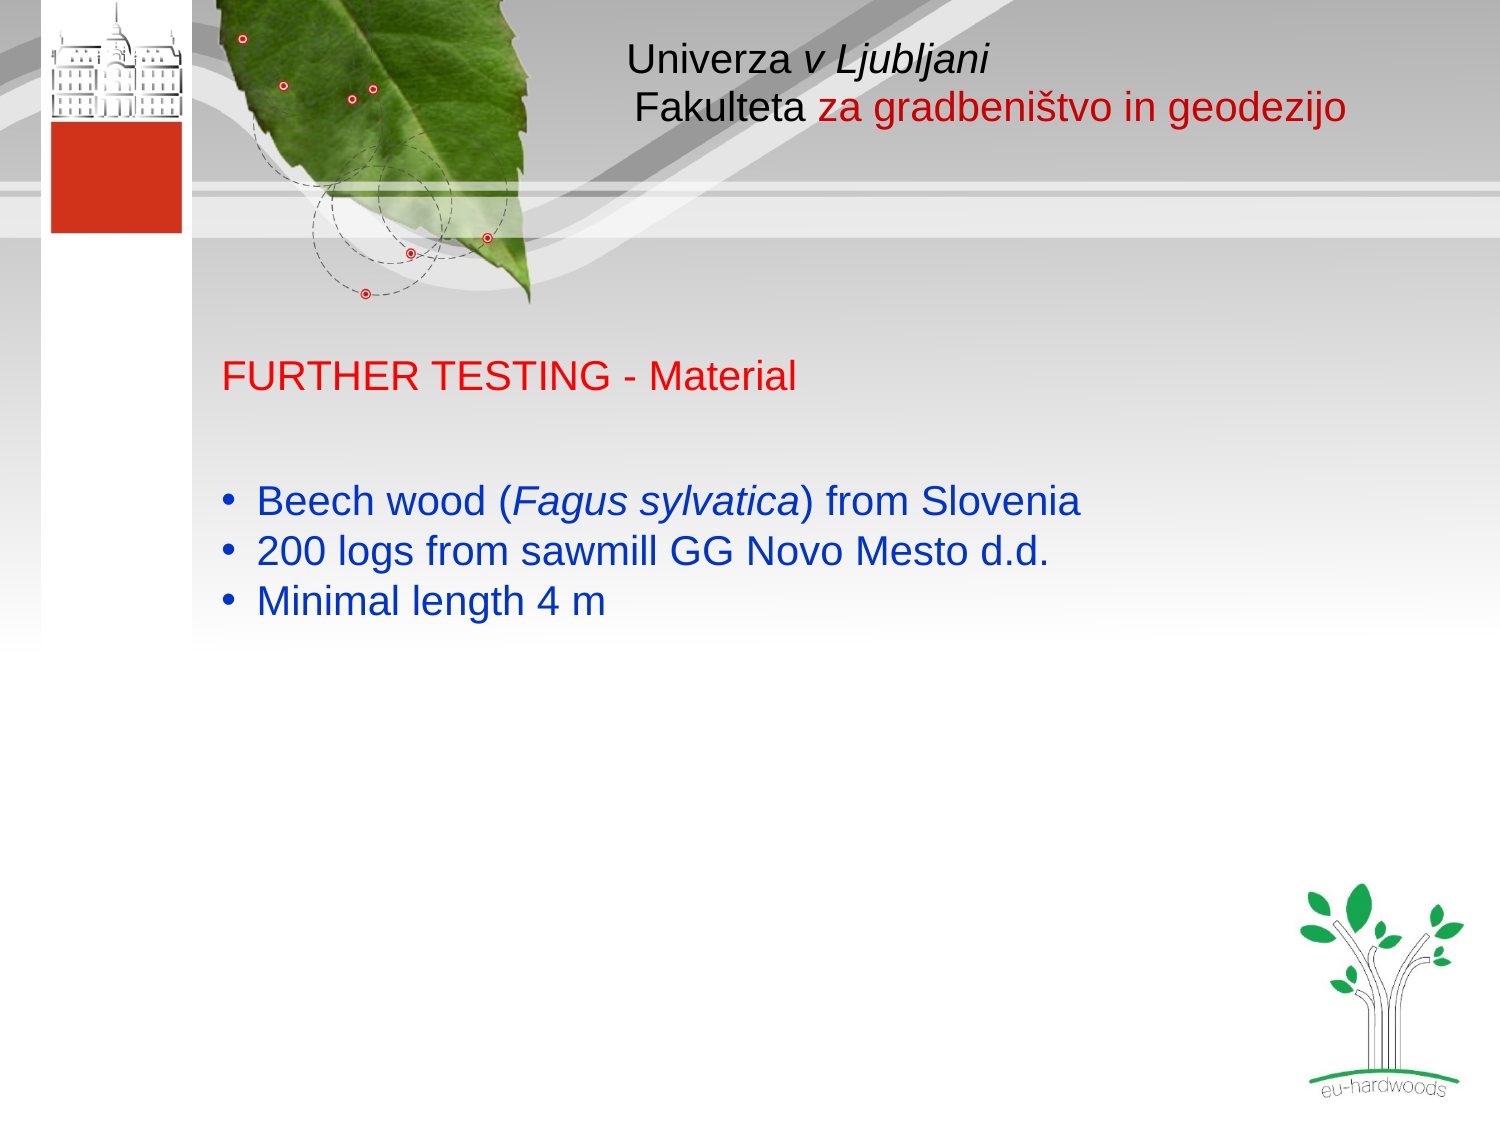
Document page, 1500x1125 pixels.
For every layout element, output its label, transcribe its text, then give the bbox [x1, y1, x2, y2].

picture [0, 0, 1500, 1125]
text_box FURTHER TESTING - Material Beech wood (Fagus sylvatica) from Slovenia 200 logs from sawmill GG Novo Mesto d.d. Minimal length 4 m [206, 278, 1500, 632]
